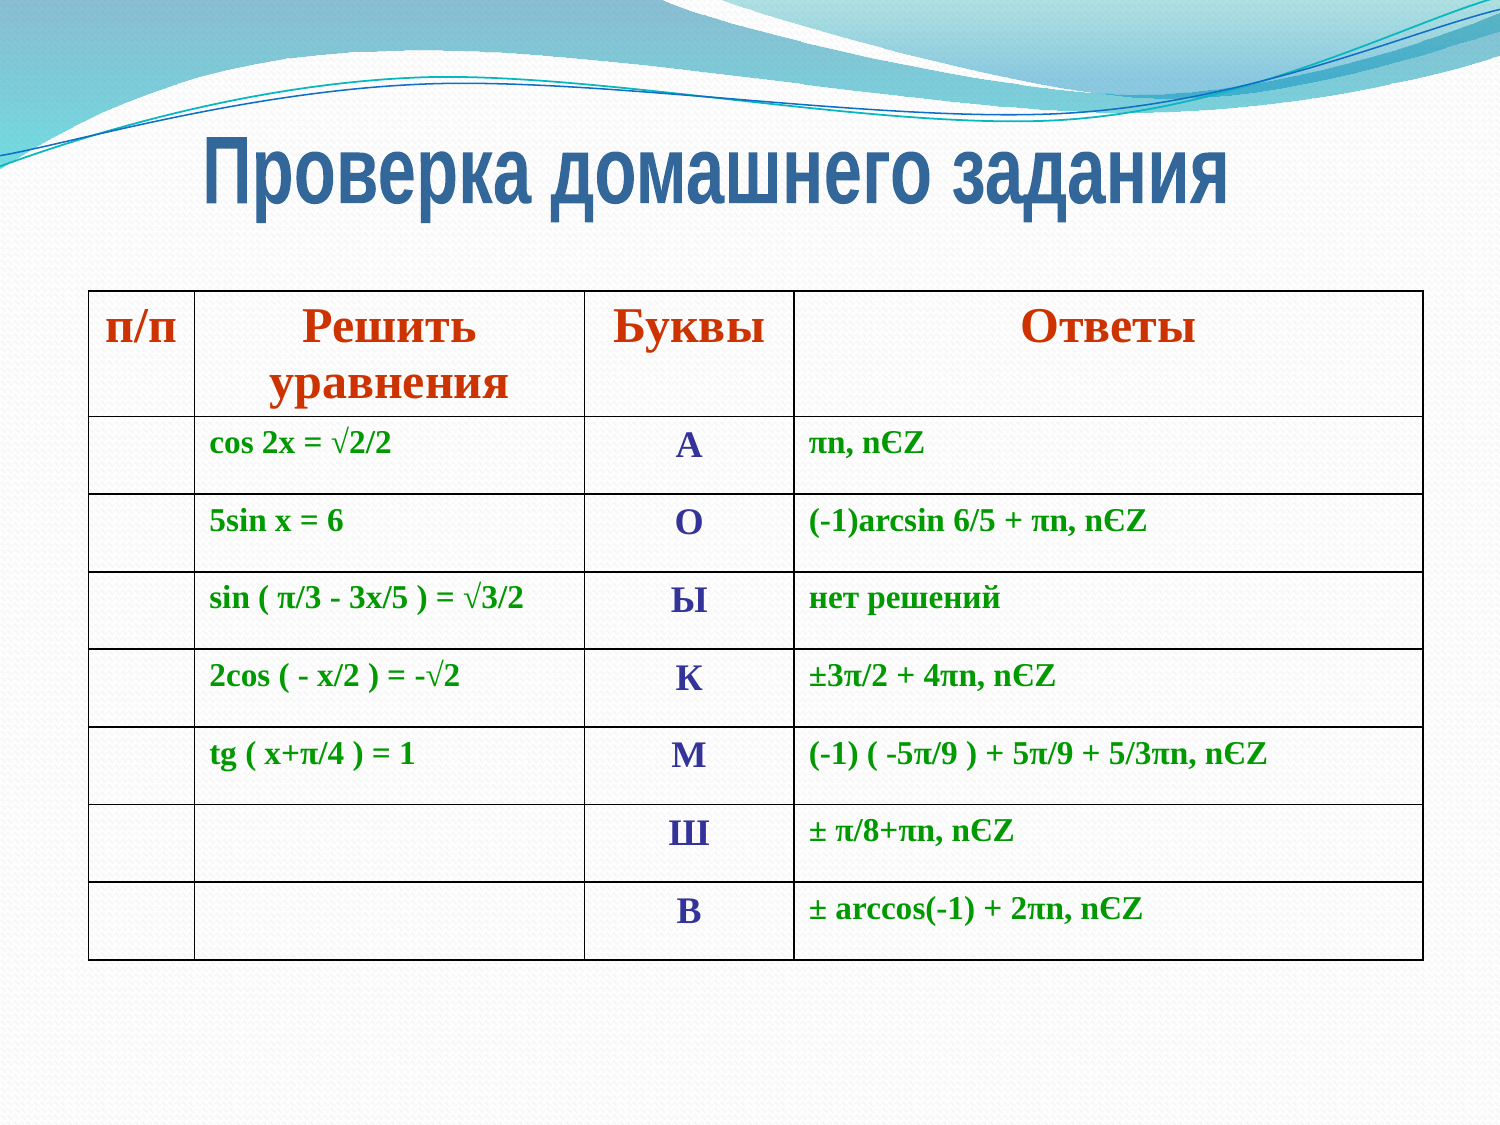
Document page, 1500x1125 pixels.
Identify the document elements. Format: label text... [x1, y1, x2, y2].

table_cell [89, 805, 194, 881]
table_cell ± π/8+πn, nЄZ [795, 805, 1422, 881]
table_cell В [585, 883, 793, 959]
table_cell К [585, 650, 793, 726]
table_cell cos 2x = √2/2 [195, 417, 584, 493]
table_cell Ш [585, 805, 793, 881]
table_cell [89, 417, 194, 493]
table_cell Ы [585, 573, 793, 648]
table_cell 5sin x = 6 [195, 495, 584, 571]
table_cell (-1)arcsin 6/5 + πn, nЄZ [795, 495, 1422, 571]
table_header Решить уравнения [195, 292, 584, 416]
table_cell 2cos ( - x/2 ) = -√2 [195, 650, 584, 726]
table_header Ответы [795, 292, 1422, 416]
table_cell ±3π/2 + 4πn, nЄZ [795, 650, 1422, 726]
table_header Буквы [585, 292, 793, 416]
table_cell А [585, 417, 793, 493]
table_cell М [585, 728, 793, 804]
table_cell ± arccos(-1) + 2πn, nЄZ [795, 883, 1422, 959]
table_cell [195, 883, 584, 959]
table_cell [89, 650, 194, 726]
table_cell πn, nЄZ [795, 417, 1422, 493]
table_header п/п [89, 292, 194, 416]
table_cell О [585, 495, 793, 571]
table_cell [89, 728, 194, 804]
table_cell tg ( x+π/4 ) = 1 [195, 728, 584, 804]
table_cell [195, 805, 584, 881]
table_cell [89, 495, 194, 571]
table_cell нет решений [795, 573, 1422, 648]
table_cell [89, 883, 194, 959]
table_cell [89, 573, 194, 648]
table_cell (-1) ( -5π/9 ) + 5π/9 + 5/3πn, nЄZ [795, 728, 1422, 804]
table_cell sin ( π/3 - 3x/5 ) = √3/2 [195, 573, 584, 648]
